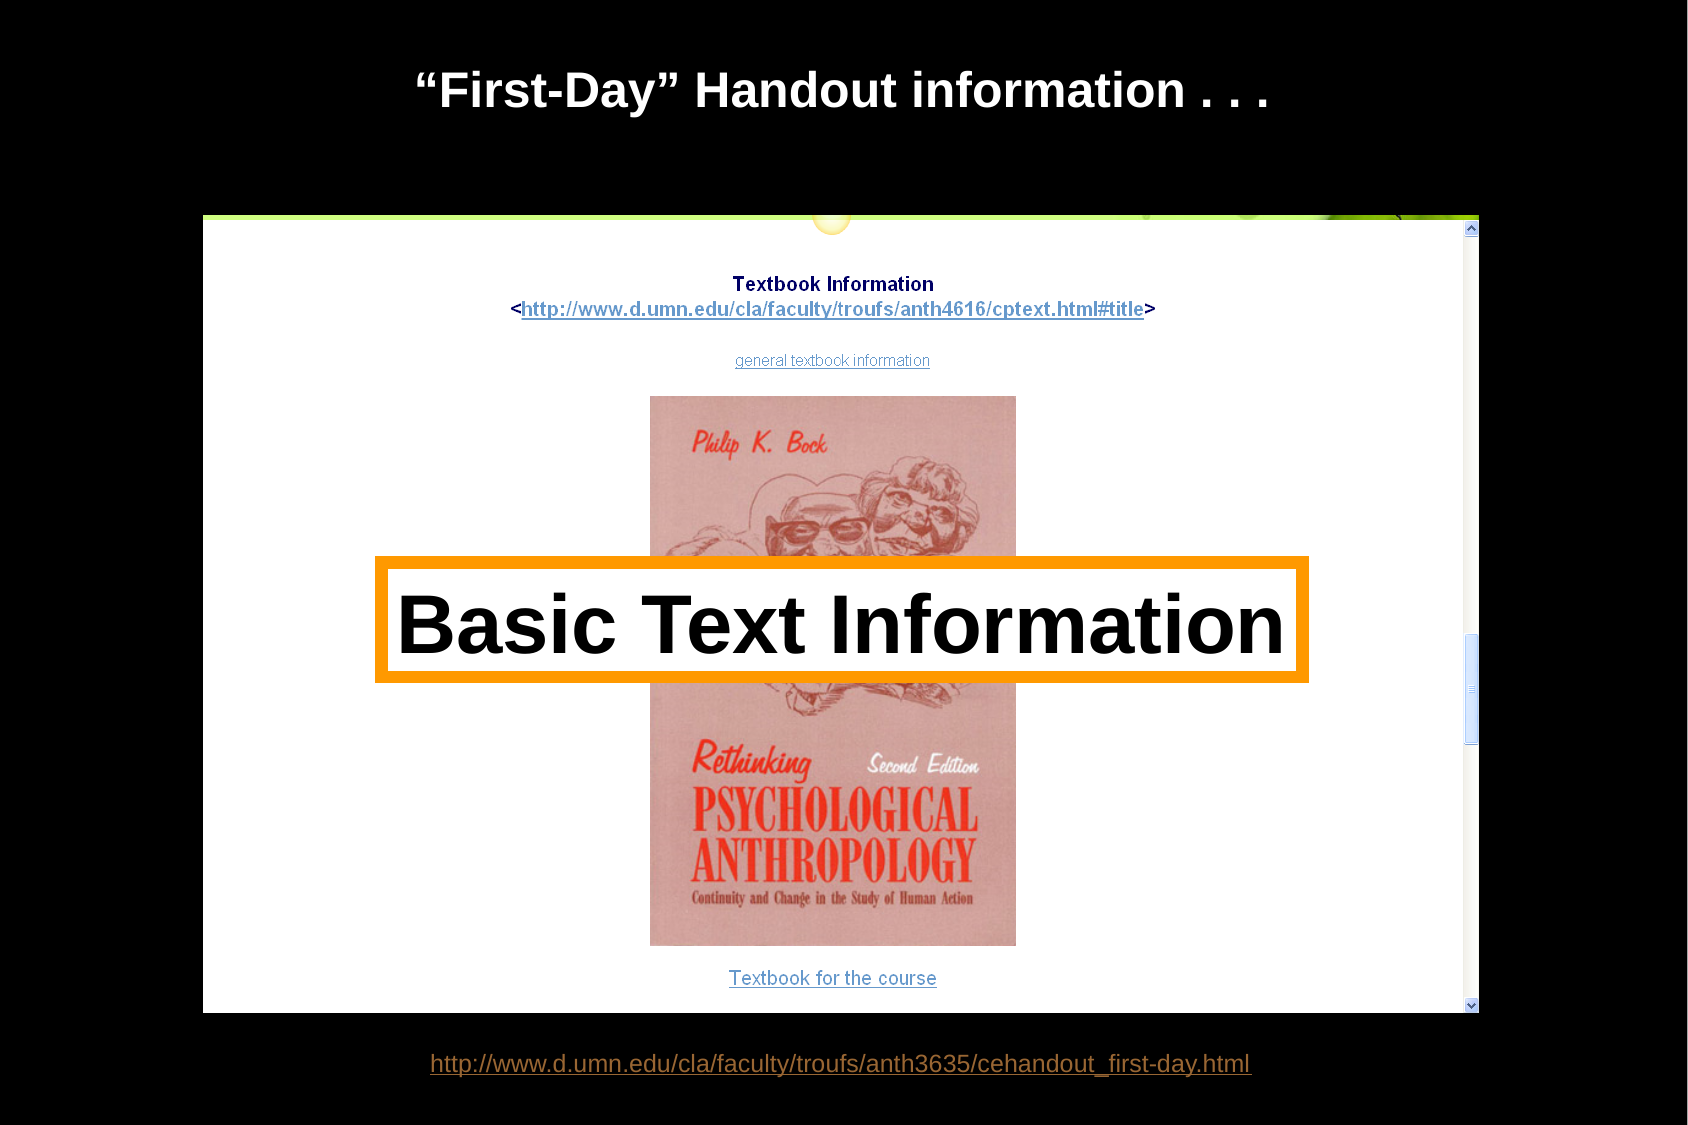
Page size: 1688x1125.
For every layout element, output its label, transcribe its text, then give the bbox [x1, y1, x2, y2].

text_box http://www.d.umn.edu/cla/faculty/troufs/anth3635/cehandout_first-day.html [415, 1039, 1267, 1085]
picture [203, 215, 1480, 1013]
text_box “First-Day” Handout information . . . [399, 49, 1286, 125]
